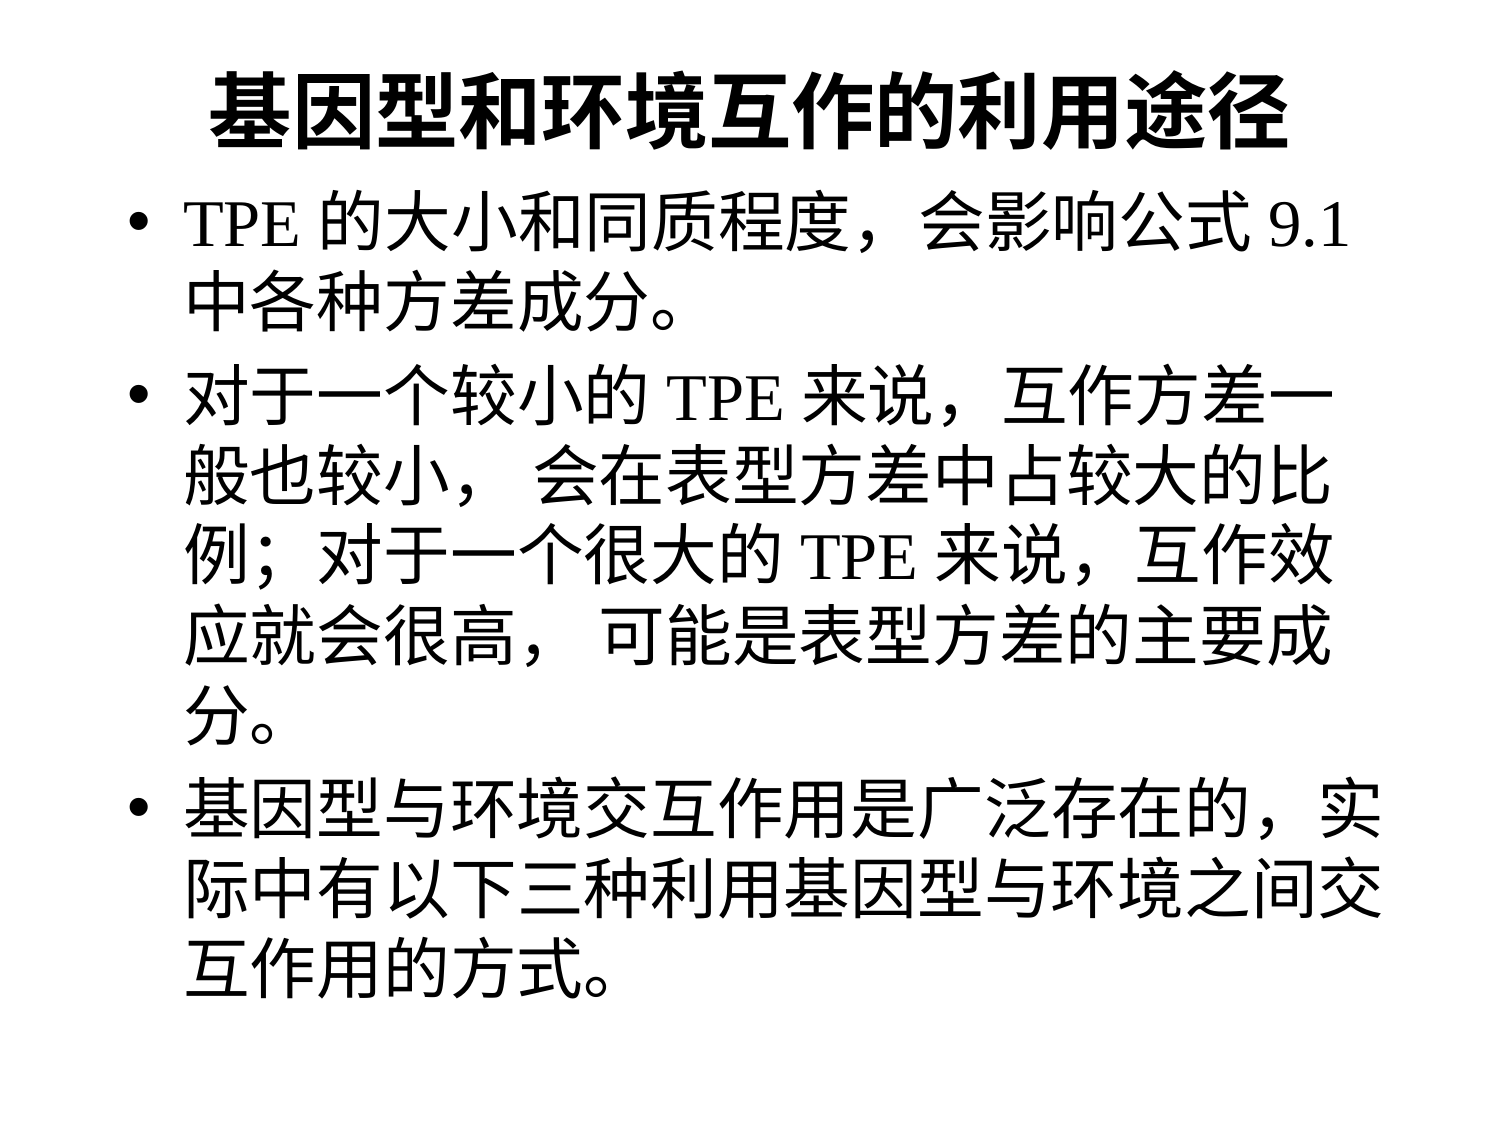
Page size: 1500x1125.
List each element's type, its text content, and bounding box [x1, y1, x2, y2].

title 基因型和环境互作的利用途径 [75, 45, 1425, 173]
list TPE的大小和同质程度，会影响公式9.1中各种方差成分。 对于一个较小的TPE来说，互作方差一般也较小， 会在表型方差中占较大的比例；对于一个很大的TPE来说，互作效应就会很高， 可能是表型方差的主要成分。 基因型与环境交互作用是广泛存在的，实际中有以下三种利用基因型与环境之间交互作用的方式。 [112, 172, 1412, 988]
